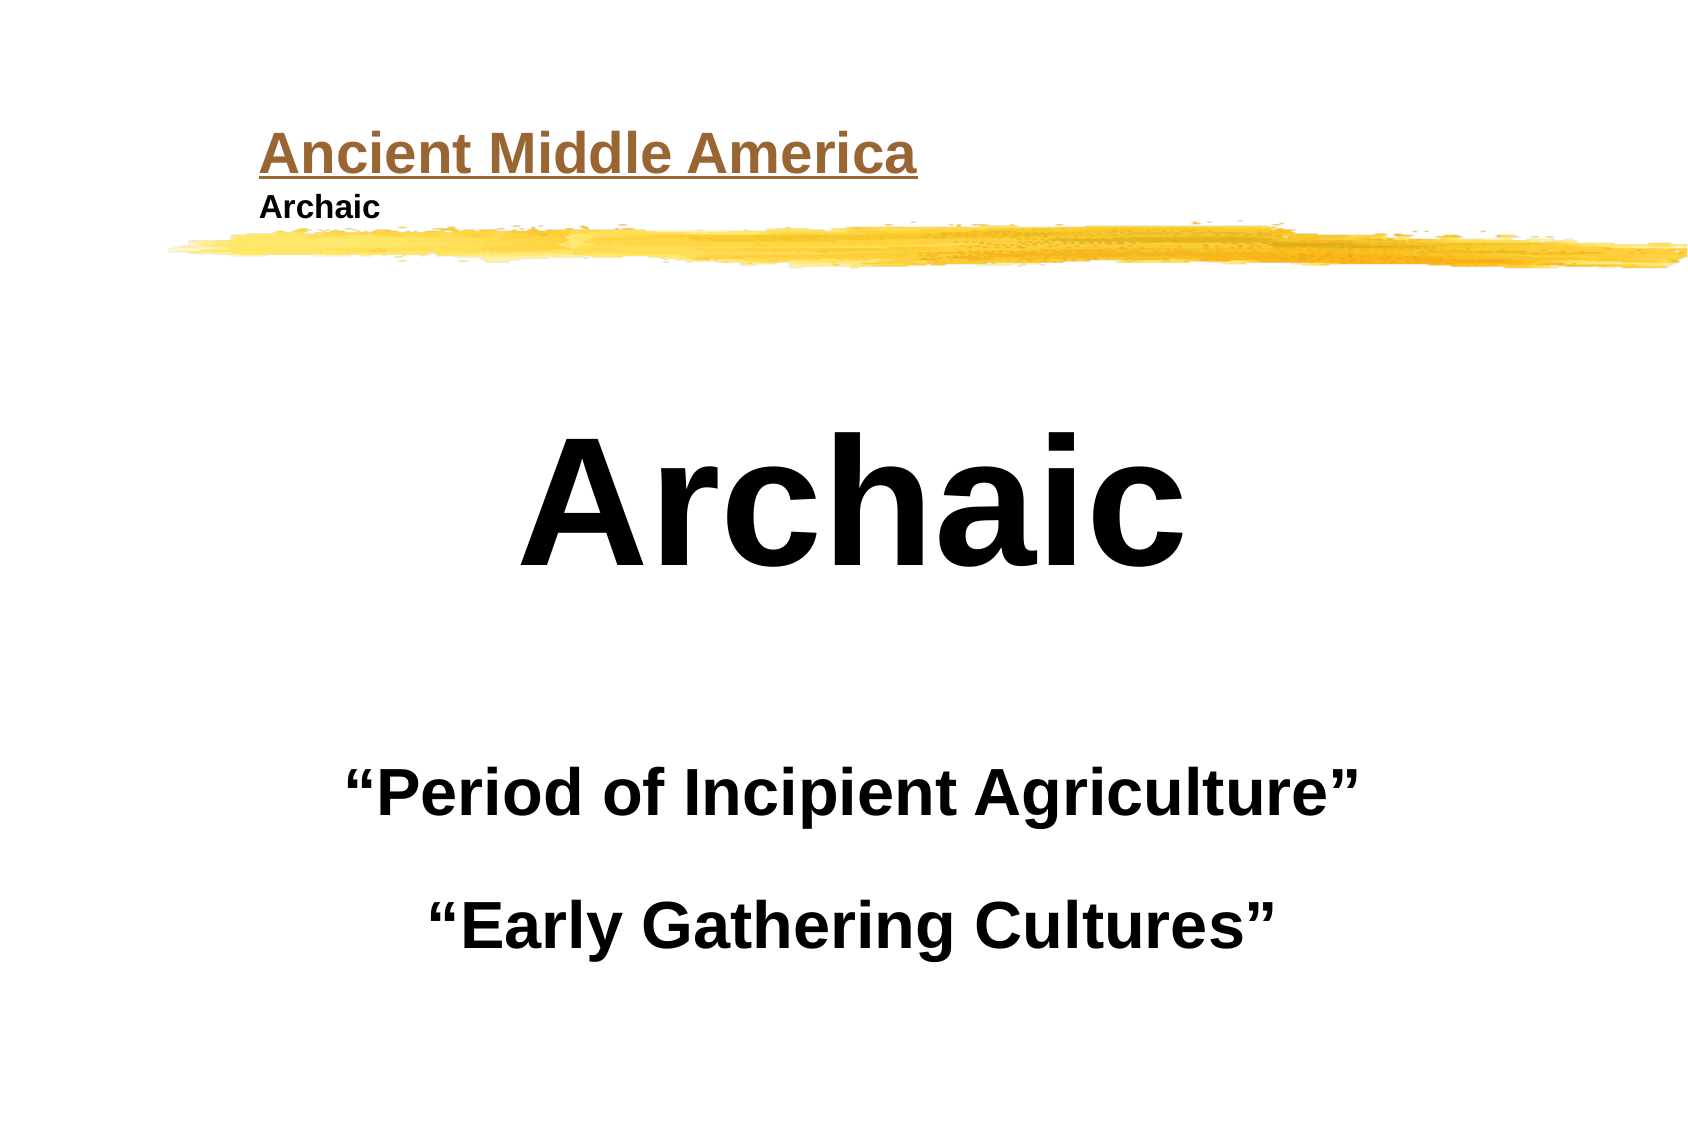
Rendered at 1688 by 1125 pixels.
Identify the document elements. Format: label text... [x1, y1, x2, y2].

subtitle Archaic “Period of Incipient Agriculture” “Early Gathering Cultures” [93, 374, 1613, 1043]
picture [168, 215, 243, 279]
title Ancient Middle America Archaic [243, 104, 1444, 293]
picture [1444, 215, 1688, 279]
